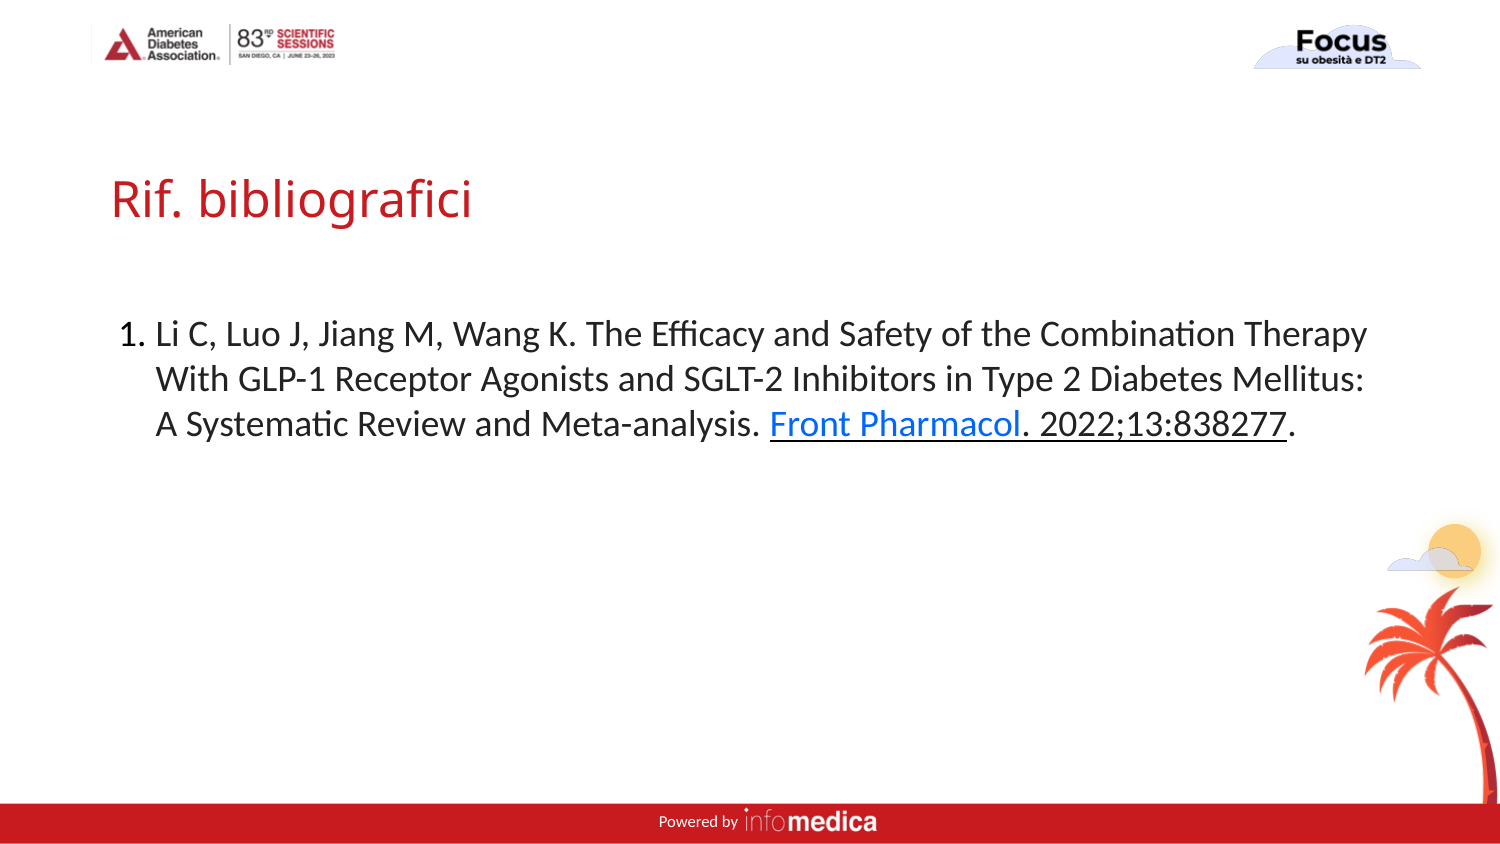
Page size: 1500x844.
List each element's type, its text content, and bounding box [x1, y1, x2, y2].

list Li C, Luo J, Jiang M, Wang K. The Efficacy and Safety of the Combination Therapy With GLP-1 Receptor Agonists and SGLT-2 Inhibitors in Type 2 Diabetes Mellitus: A Systematic Review and Meta-analysis. Front Pharmacol. 2022;13:838277. [103, 301, 1397, 760]
picture [742, 807, 879, 832]
picture [1361, 523, 1500, 804]
picture [83, 24, 363, 65]
picture [1241, 7, 1429, 87]
title Rif. bibliografici [95, 134, 1390, 260]
